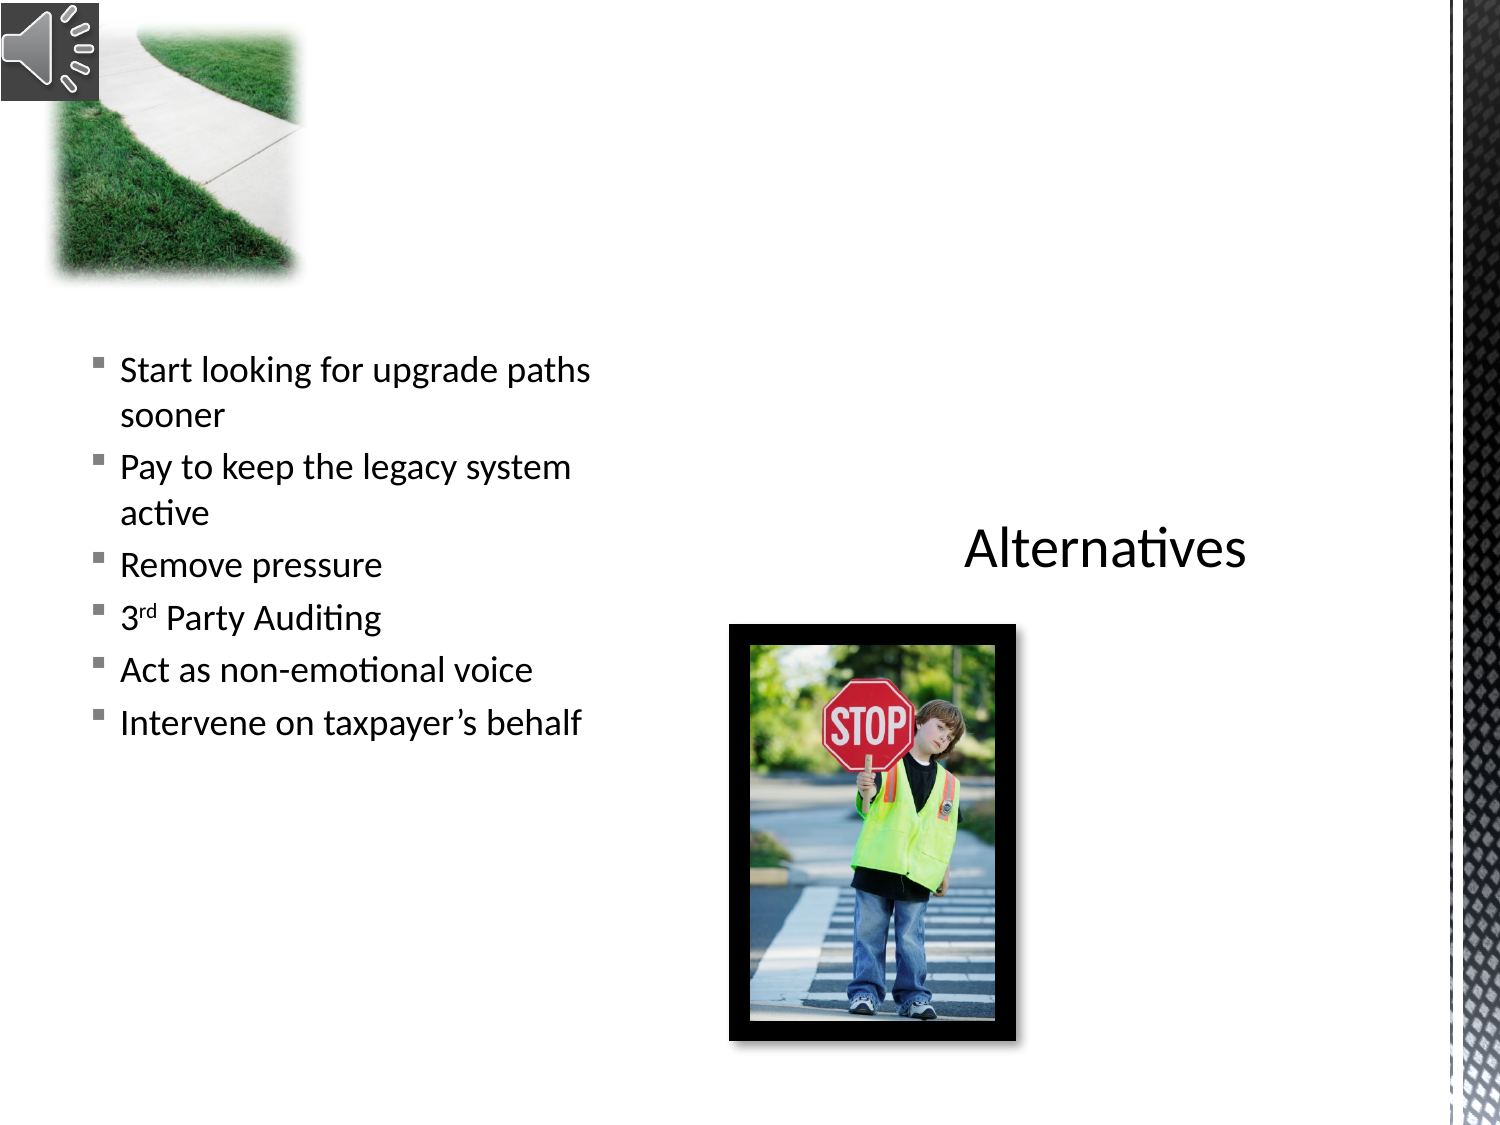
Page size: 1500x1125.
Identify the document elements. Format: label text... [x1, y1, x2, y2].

picture [749, 644, 996, 1021]
title Alternatives [800, 75, 1263, 1013]
picture [1447, 0, 1500, 1125]
list Start looking for upgrade paths sooner Pay to keep the legacy system active Remove pressure 3rd Party Auditing Act as non-emotional voice Intervene on taxpayer’s behalf [75, 75, 675, 1013]
picture [0, 1, 310, 292]
